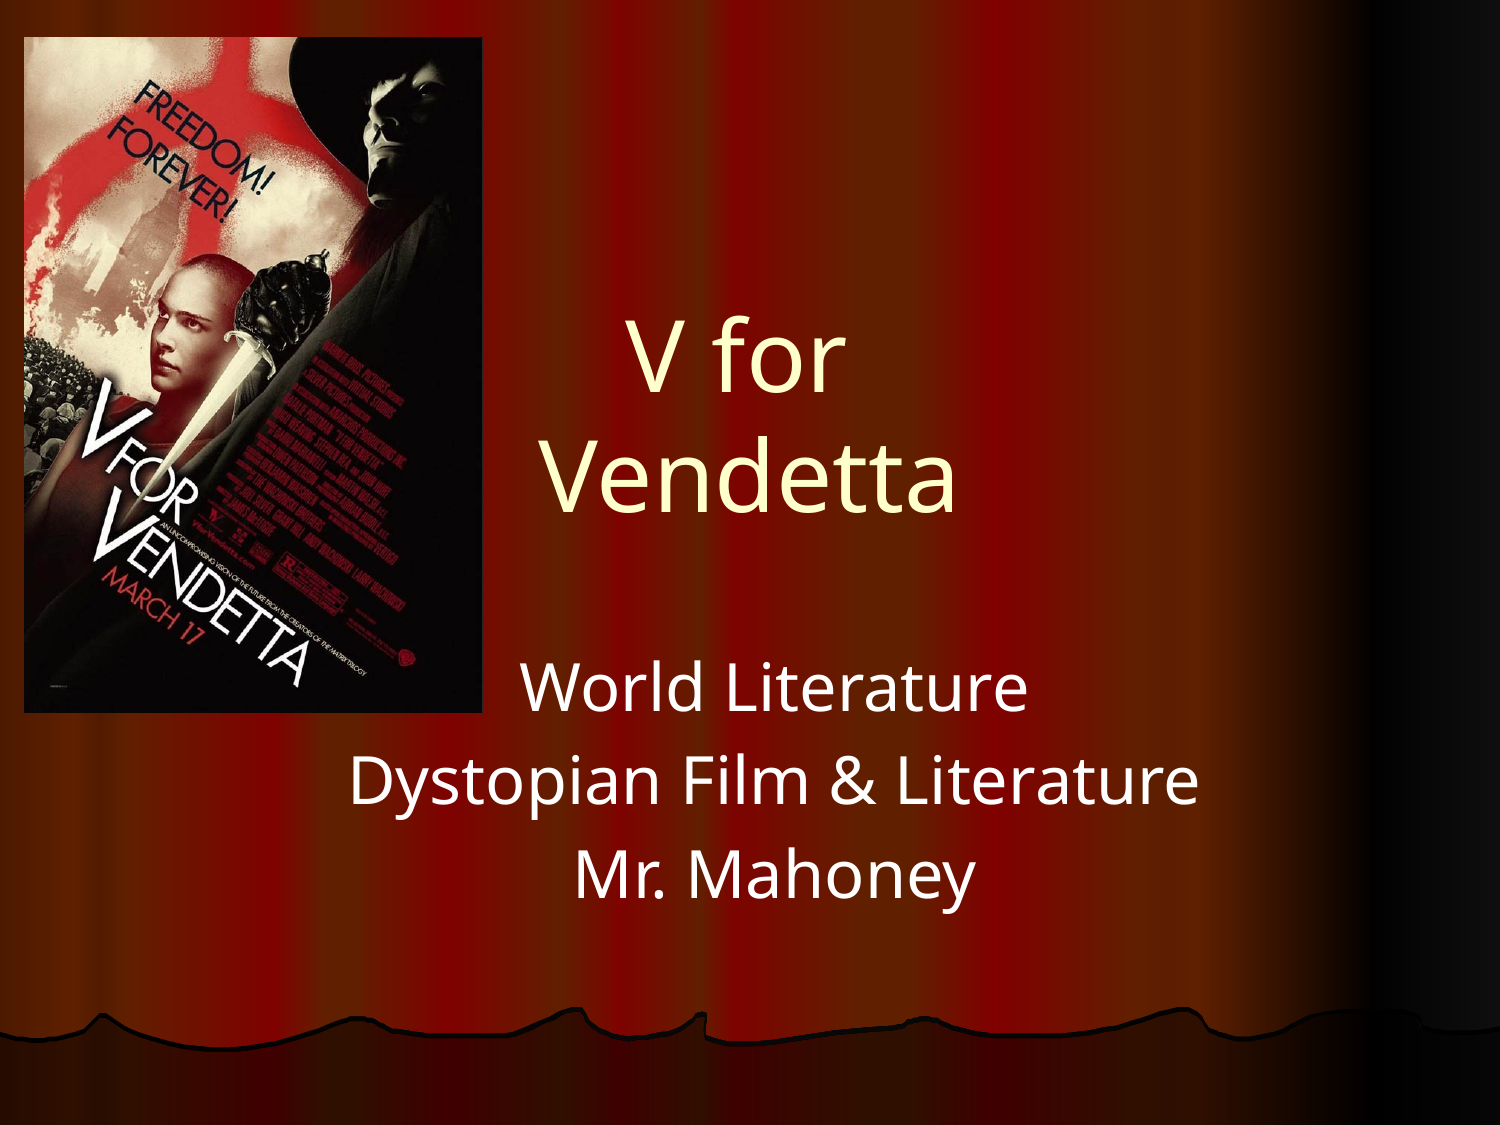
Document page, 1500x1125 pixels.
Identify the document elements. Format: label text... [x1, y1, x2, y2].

picture [24, 37, 483, 713]
subtitle World Literature Dystopian Film & Literature Mr. Mahoney [225, 637, 1325, 925]
title V for Vendetta [487, 262, 1388, 563]
